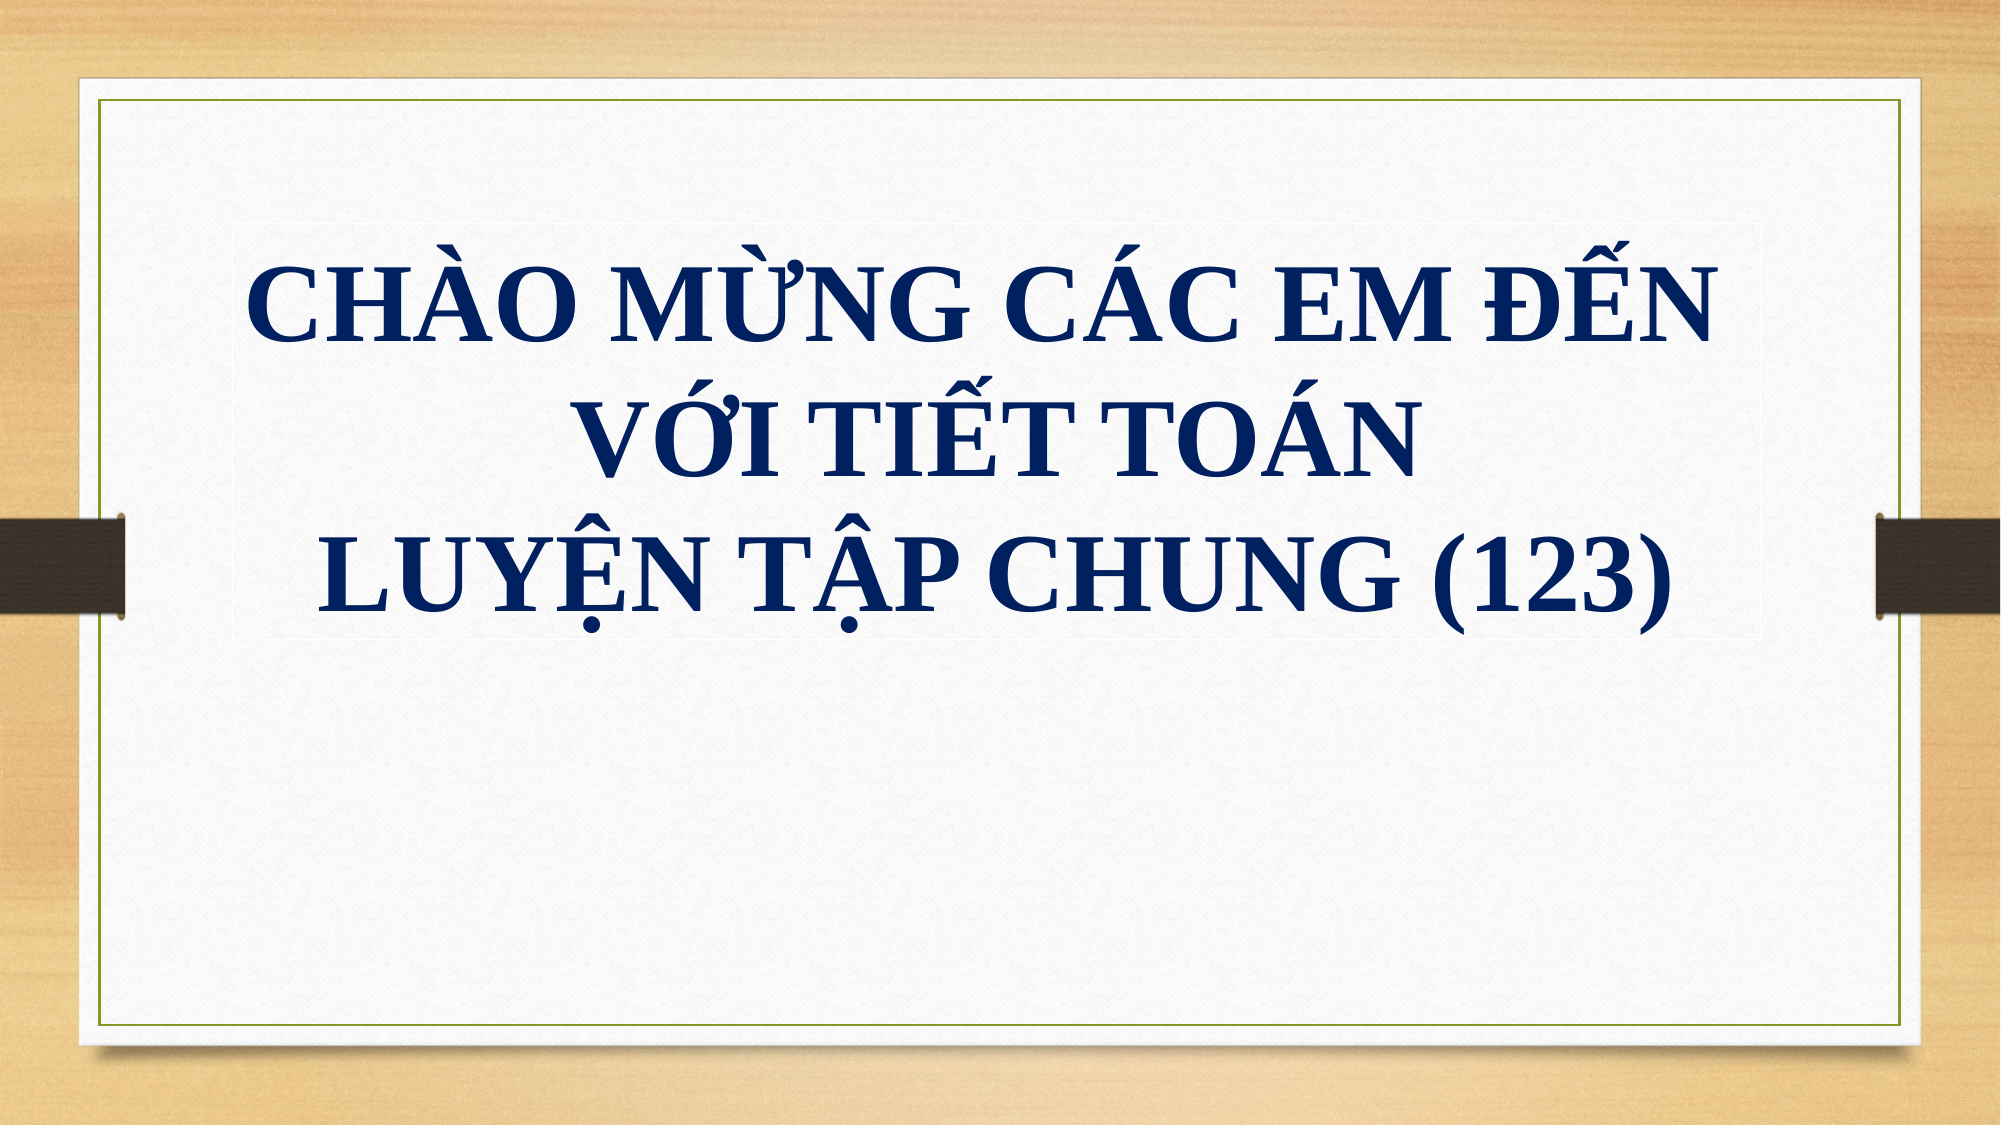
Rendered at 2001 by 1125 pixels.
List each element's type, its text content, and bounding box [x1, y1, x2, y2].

picture [0, 0, 2001, 1125]
text_box CHÀO MỪNG CÁC EM ĐẾN VỚI TIẾT TOÁN LUYỆN TẬP CHUNG (123) [232, 223, 1761, 640]
